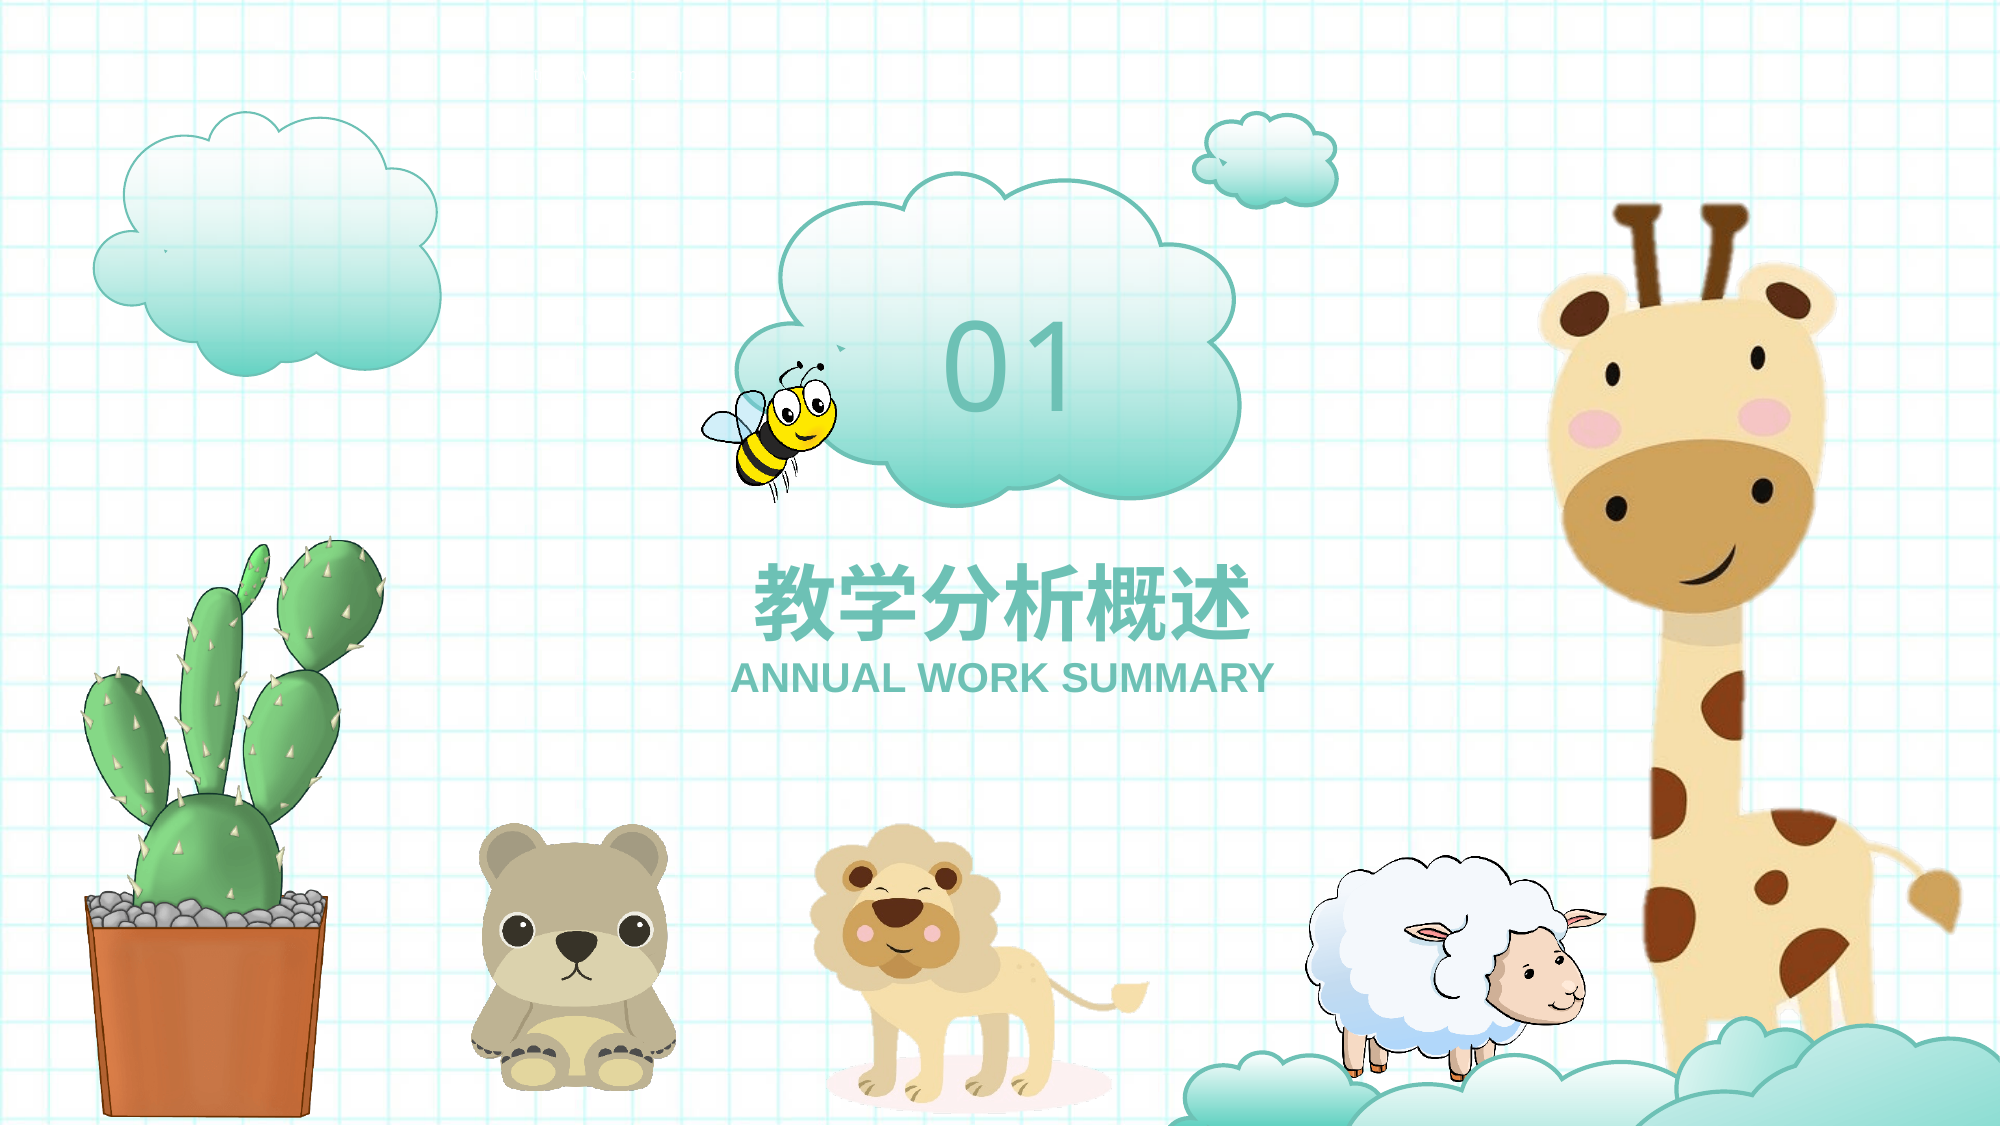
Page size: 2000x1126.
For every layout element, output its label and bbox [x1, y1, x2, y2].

picture [0, 0, 2000, 1126]
text_box [1165, 1016, 2000, 1126]
